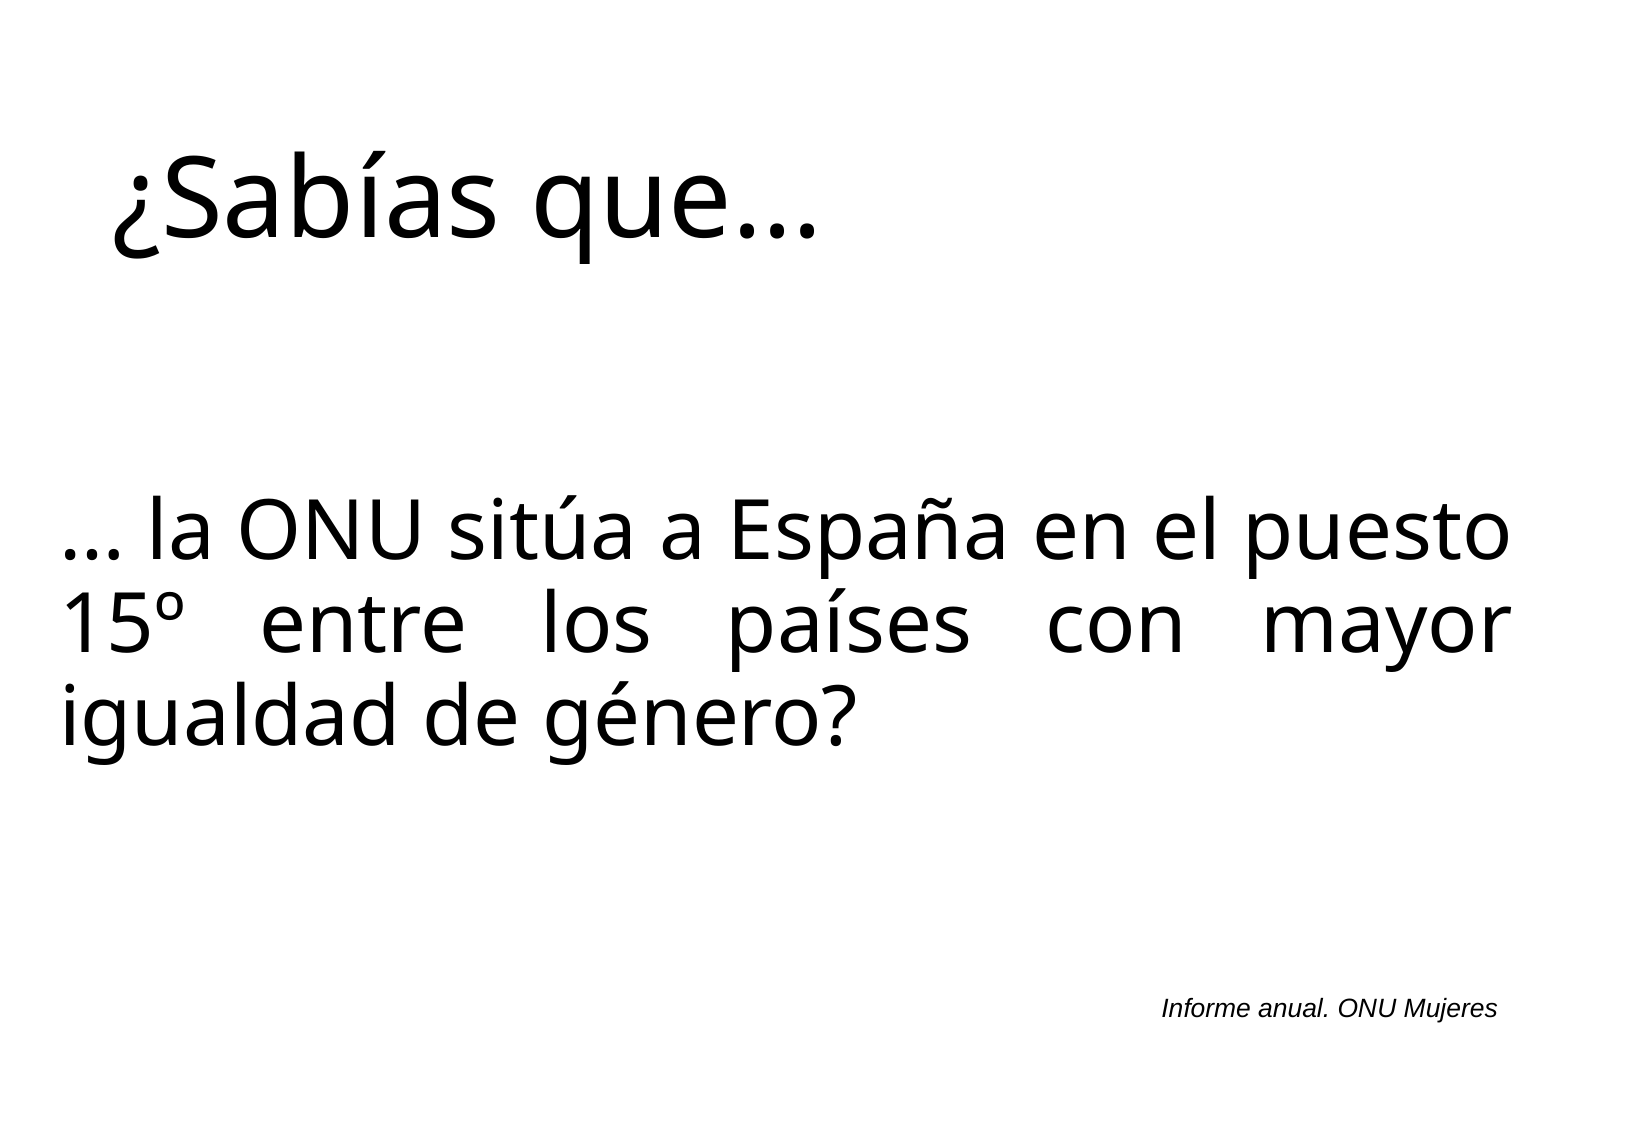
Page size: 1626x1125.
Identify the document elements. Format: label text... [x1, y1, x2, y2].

text_box … la ONU sitúa a España en el puesto 15º entre los países con mayor igualdad de género? [59, 362, 1514, 888]
text_box ¿Sabías que... [112, 71, 1111, 327]
text_box Informe anual. ONU Mujeres [1080, 987, 1512, 1053]
